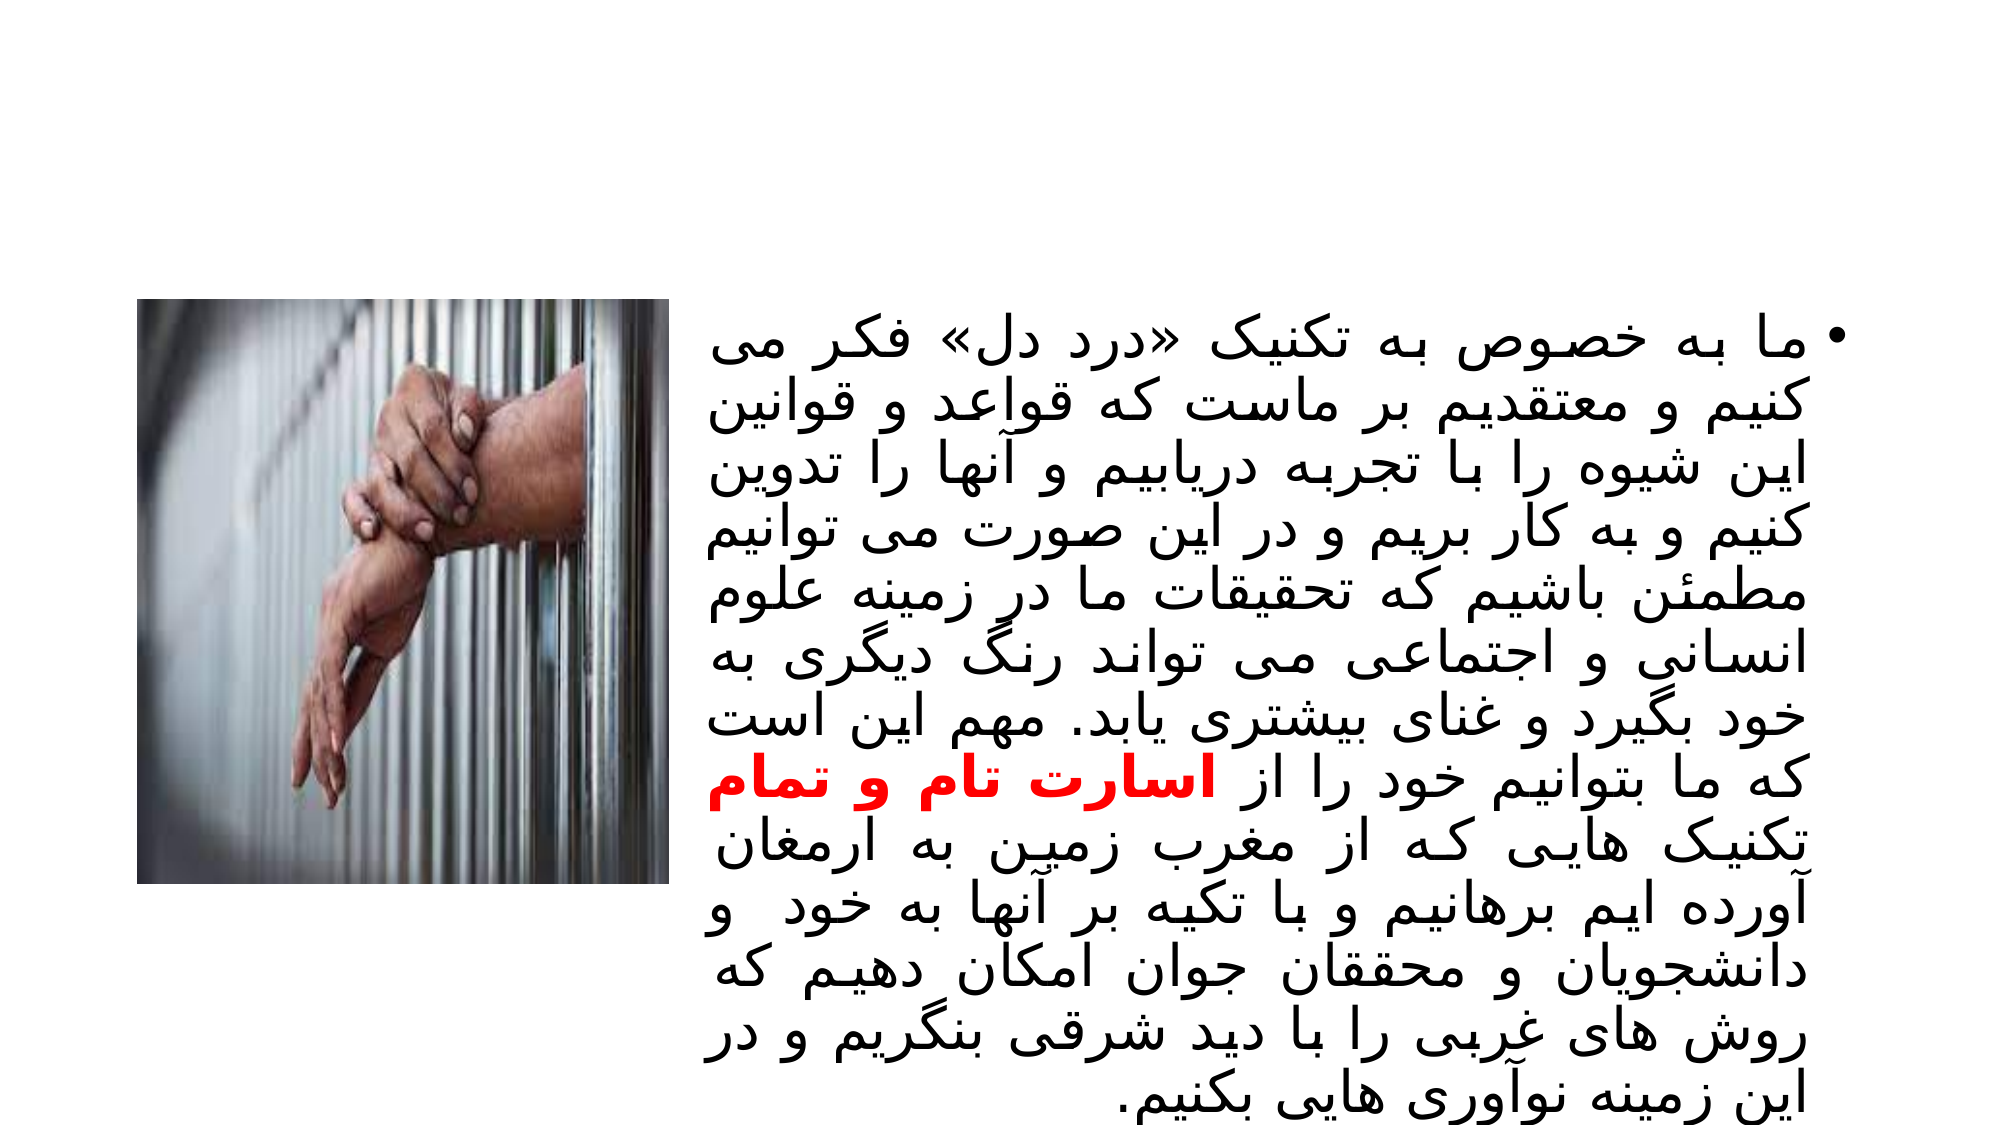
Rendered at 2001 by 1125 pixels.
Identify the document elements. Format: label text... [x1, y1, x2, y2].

list ما به خصوص به تکنیک «درد دل» فکر می کنیم و معتقدیم بر ماست که قواعد و قوانین این شیوه را با تجربه دریابیم و آنها را تدوین کنیم و به کار بریم و در این صورت می توانیم مطمئن باشیم که تحقیقات ما در زمینه علوم انسانی و اجتماعی می تواند رنگ دیگری به خود بگیرد و غنای بیشتری یابد. مهم این است که ما بتوانیم خود را از اسارت تام و تمام تکنیک هایی که از مغرب زمین به ارمغان آورده ایم برهانیم و با تکیه بر آنها به خود و دانشجویان و محققان جوان امکان دهیم که روش های غربی را با دید شرقی بنگریم و در این زمینه نوآوری هایی بکنیم. [687, 299, 1863, 1014]
picture [137, 299, 669, 884]
